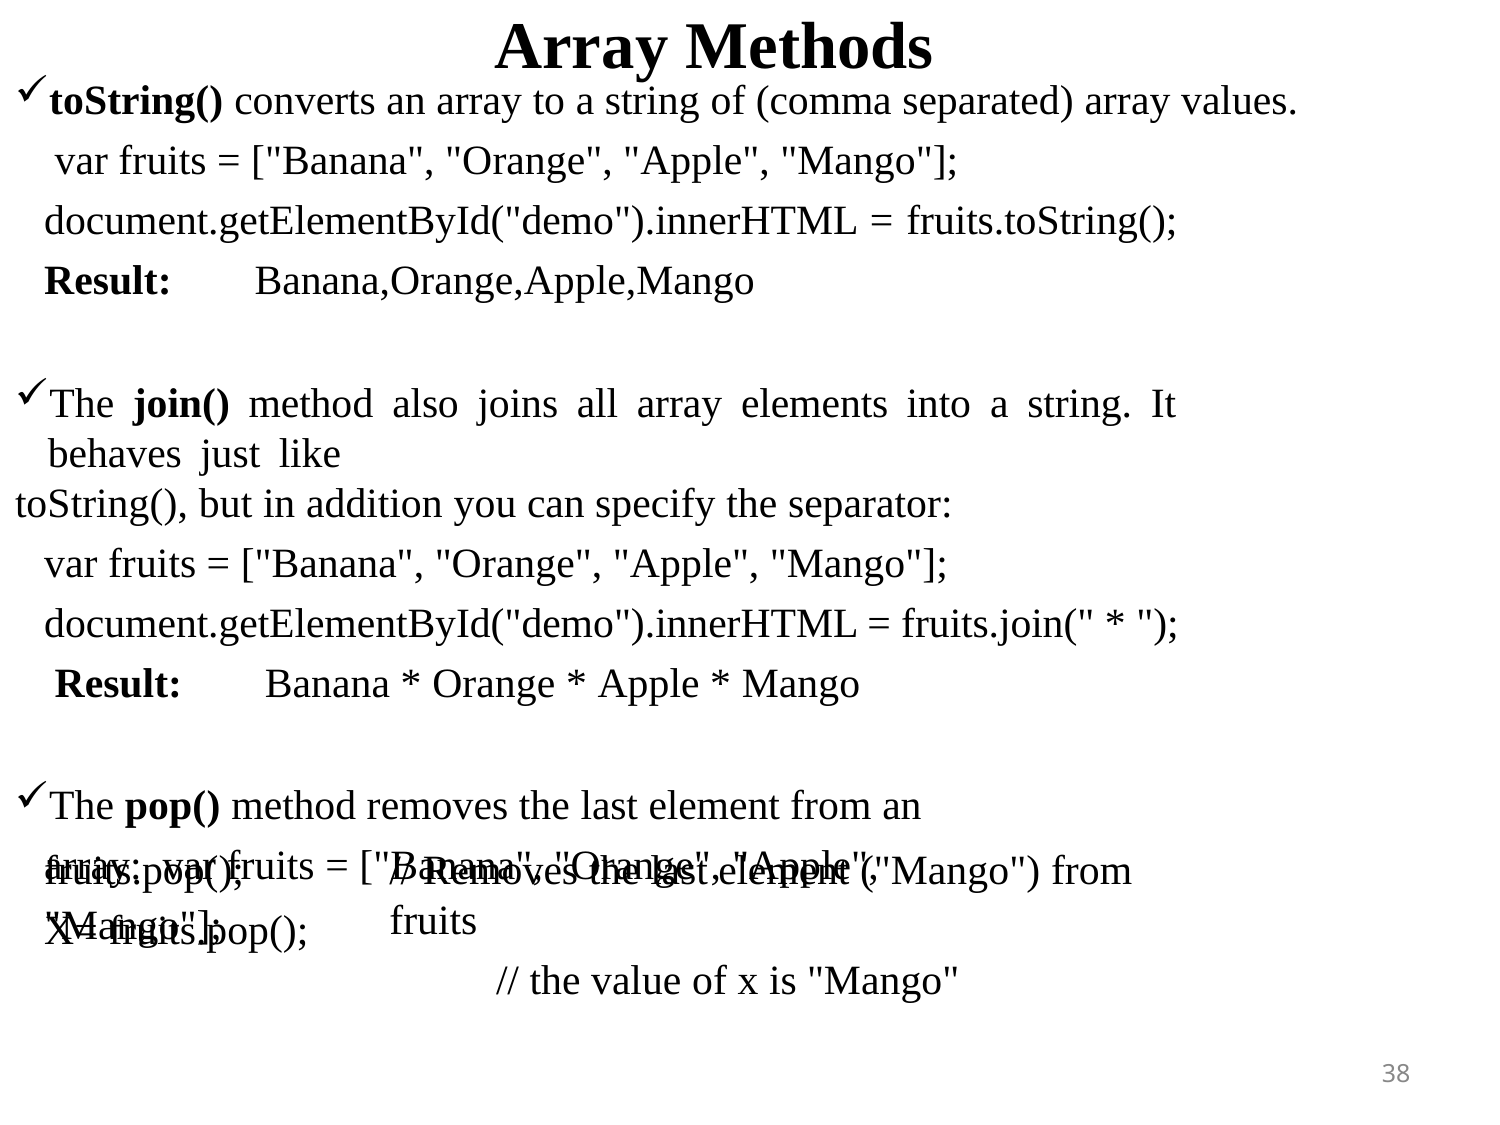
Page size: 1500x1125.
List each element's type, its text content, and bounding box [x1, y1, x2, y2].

text_box // Removes the last element ("Mango") from fruits // the value of x is "Mango" [387, 830, 1231, 1003]
text_box fruits.pop(); X= fruits.pop(); [42, 830, 311, 953]
title Array Methods [492, 0, 936, 190]
text_box toString() converts an array to a string of (comma separated) array values. var fruits = ["Banana", "Orange", "Apple", "Mango"]; document.getElementById("demo").innerHTML = fruits.toString(); Result: Banana,Orange,Apple,Mango The join() method also joins all array elements into a string. It behaves just like toString(), but in addition you can specify the separator: var fruits = ["Banana", "Orange", "Apple", "Mango"]; document.getElementById("demo").innerHTML = fruits.join(" * "); Result: Banana * Orange * Apple * Mango The pop() method removes the last element from an array: var fruits = ["Banana", "Orange", "Apple", "Mango"]; [12, 60, 1488, 949]
text_box 38 [1379, 1057, 1417, 1088]
